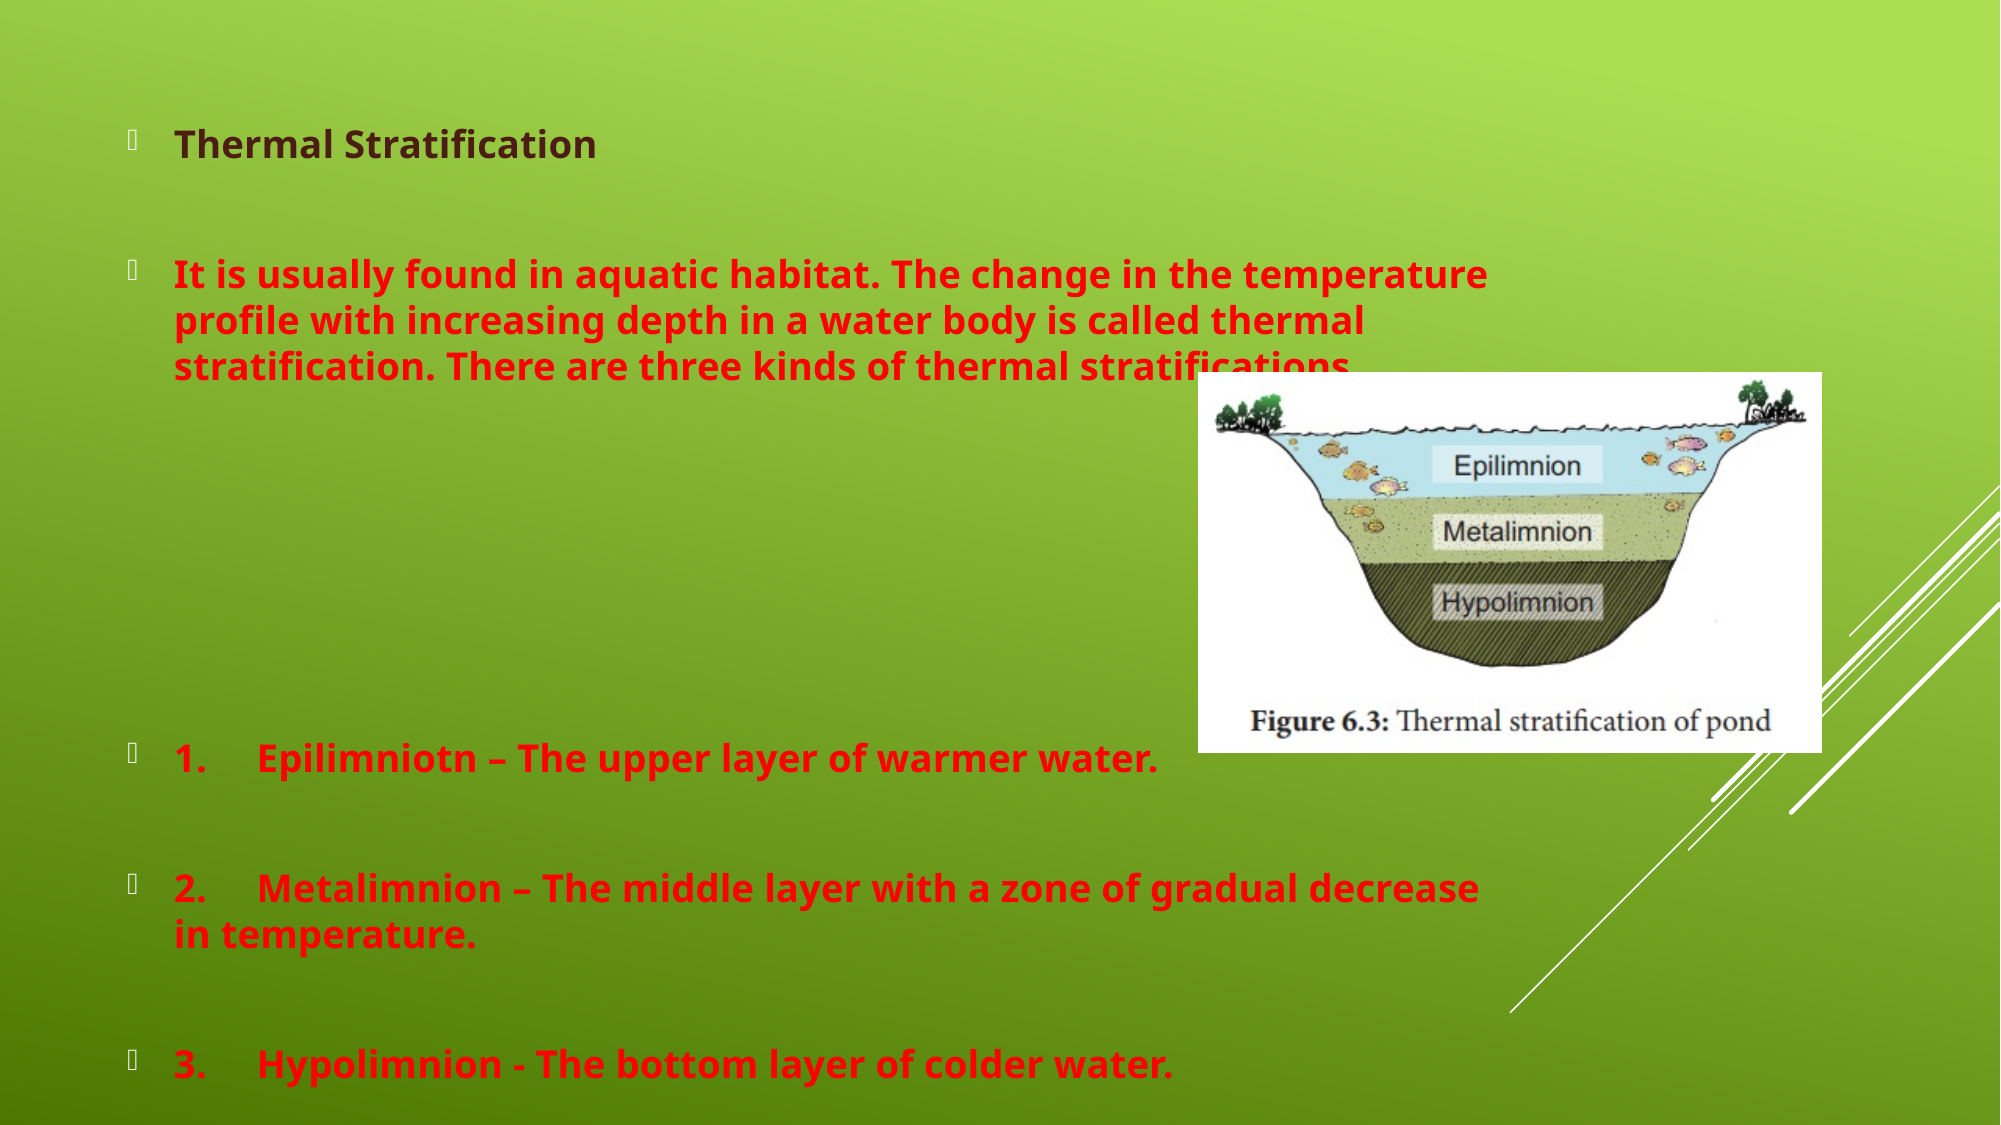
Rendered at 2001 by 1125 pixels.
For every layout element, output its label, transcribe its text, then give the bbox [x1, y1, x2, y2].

picture [1198, 372, 1823, 753]
list Thermal Stratification It is usually found in aquatic habitat. The change in the temperature profile with increasing depth in a water body is called thermal stratification. There are three kinds of thermal stratifications. 1. Epilimniotn – The upper layer of warmer water. 2. Metalimnion – The middle layer with a zone of gradual decrease in temperature. 3. Hypolimnion - The bottom layer of colder water. [112, 112, 1513, 1125]
